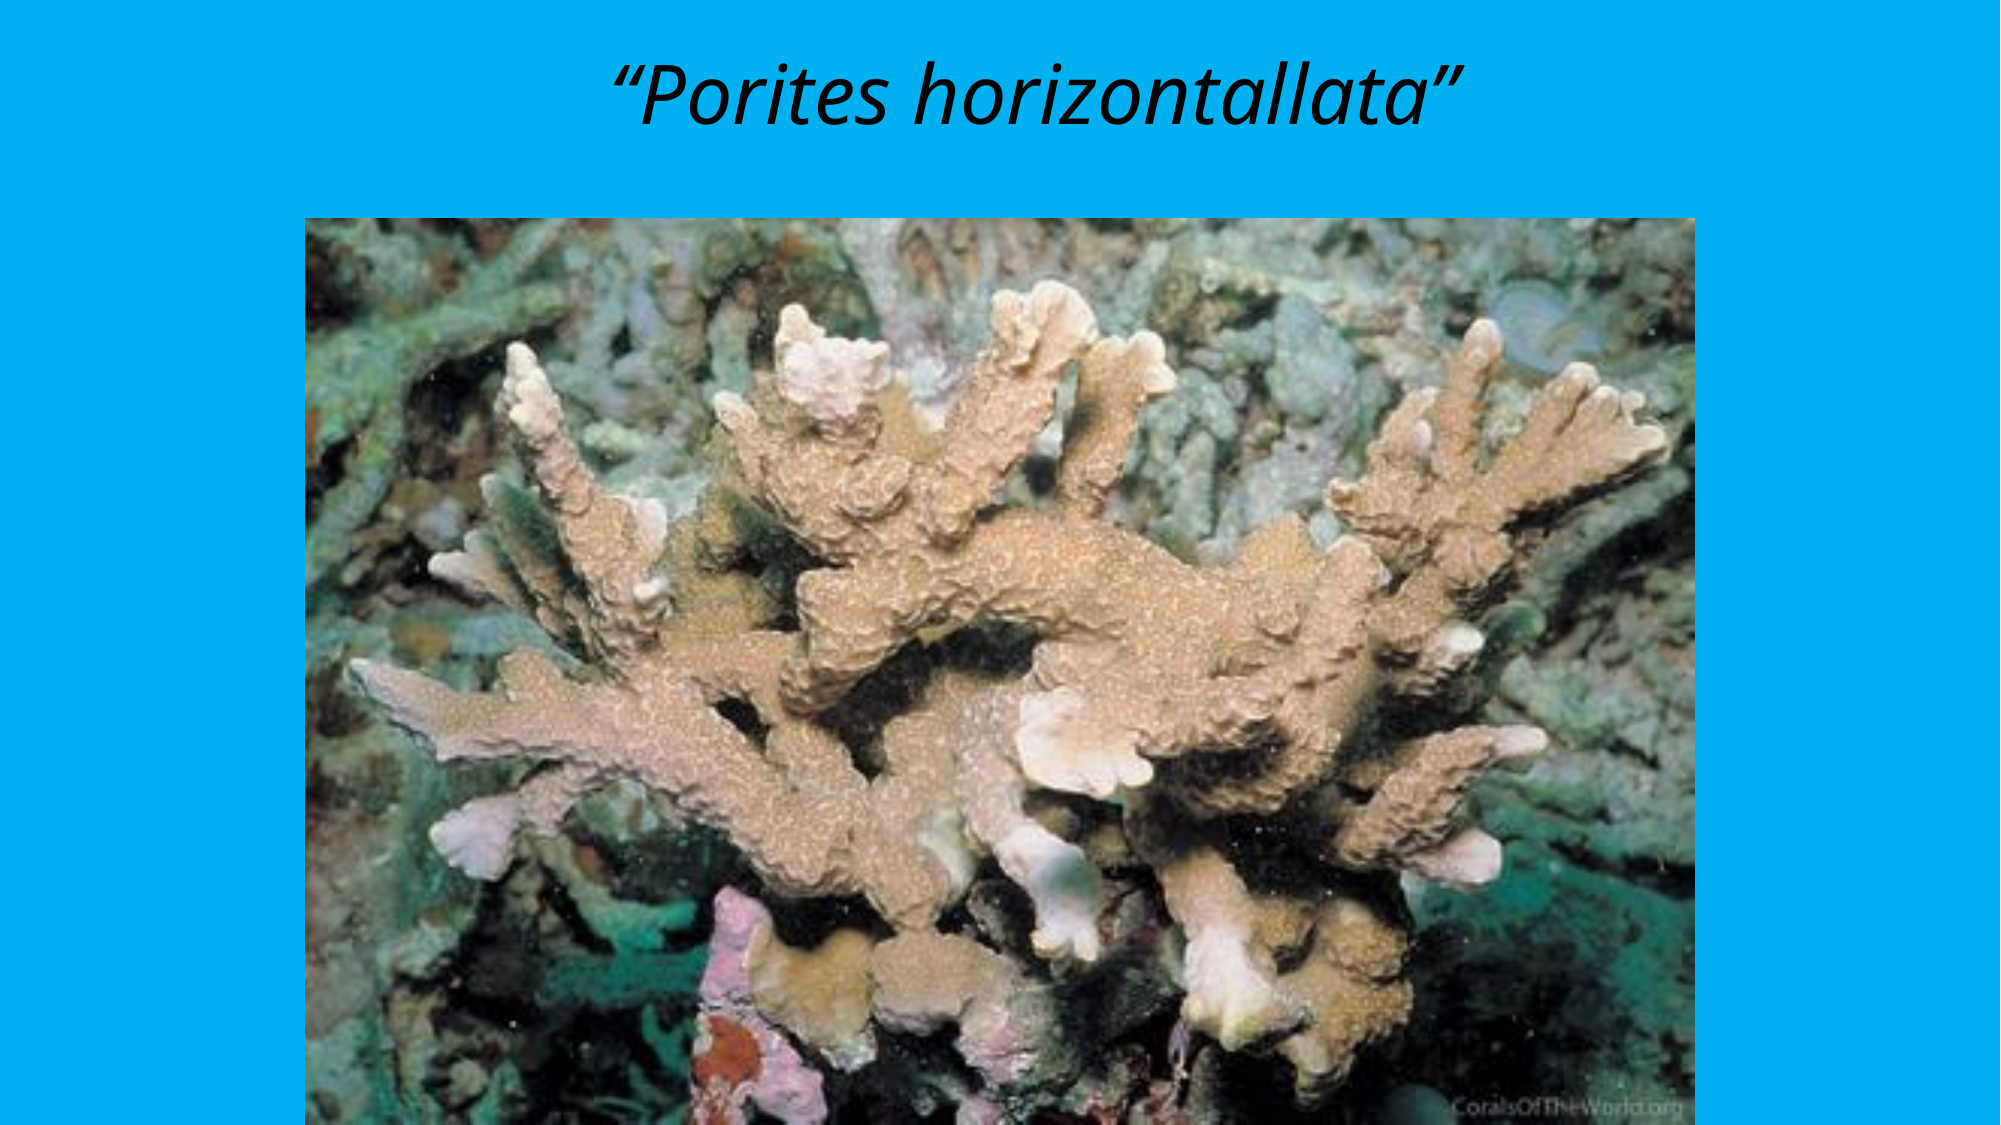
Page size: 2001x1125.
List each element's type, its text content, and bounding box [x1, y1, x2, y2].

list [304, 218, 1695, 1125]
title “Porites horizontallata” [324, 45, 1675, 150]
